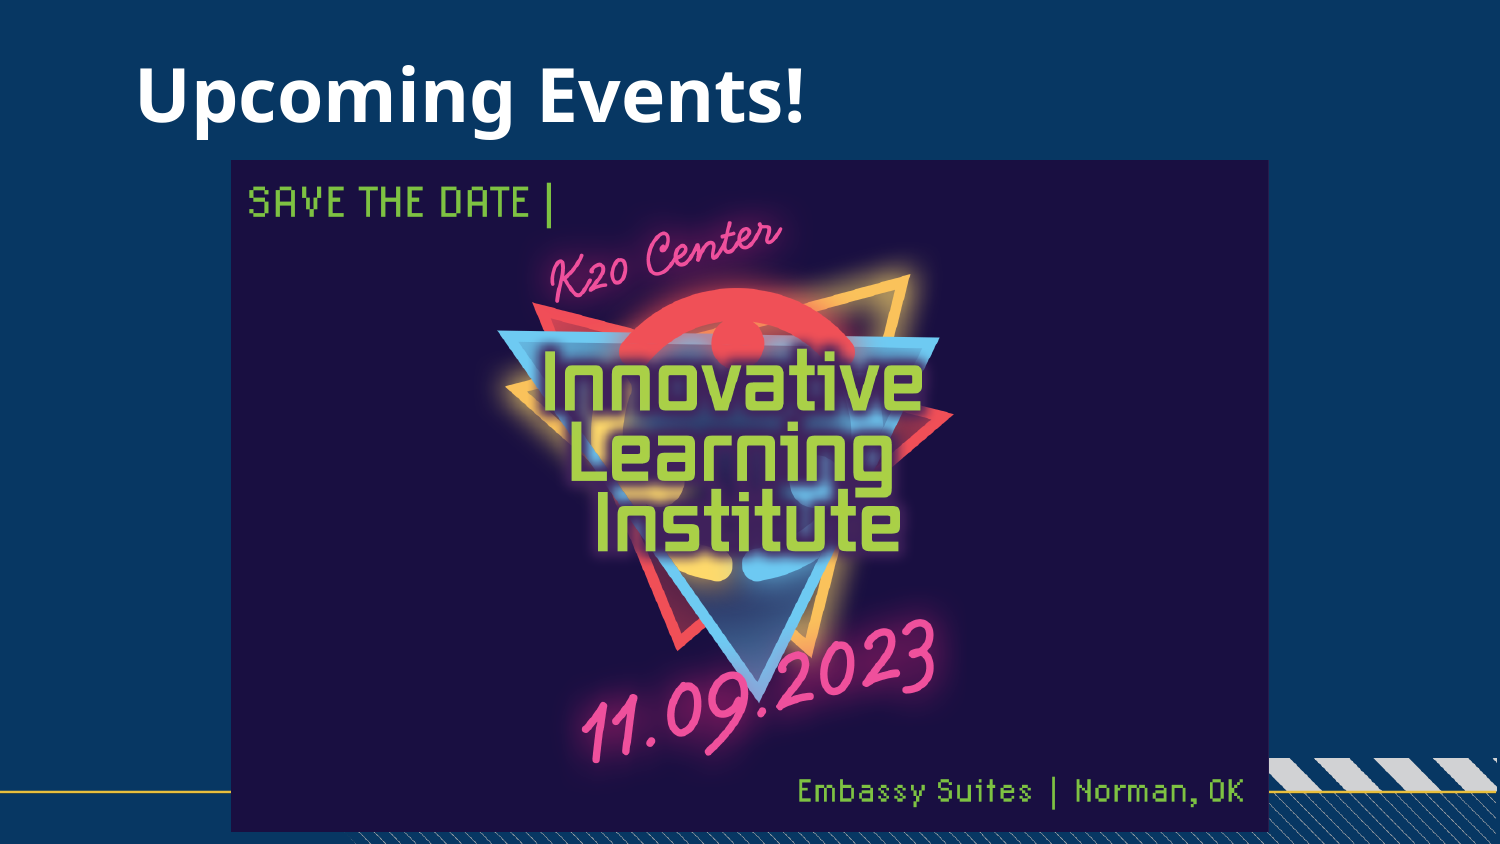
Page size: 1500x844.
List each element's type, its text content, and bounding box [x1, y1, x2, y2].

picture [0, 160, 1497, 844]
title Upcoming Events! [119, 32, 1381, 174]
